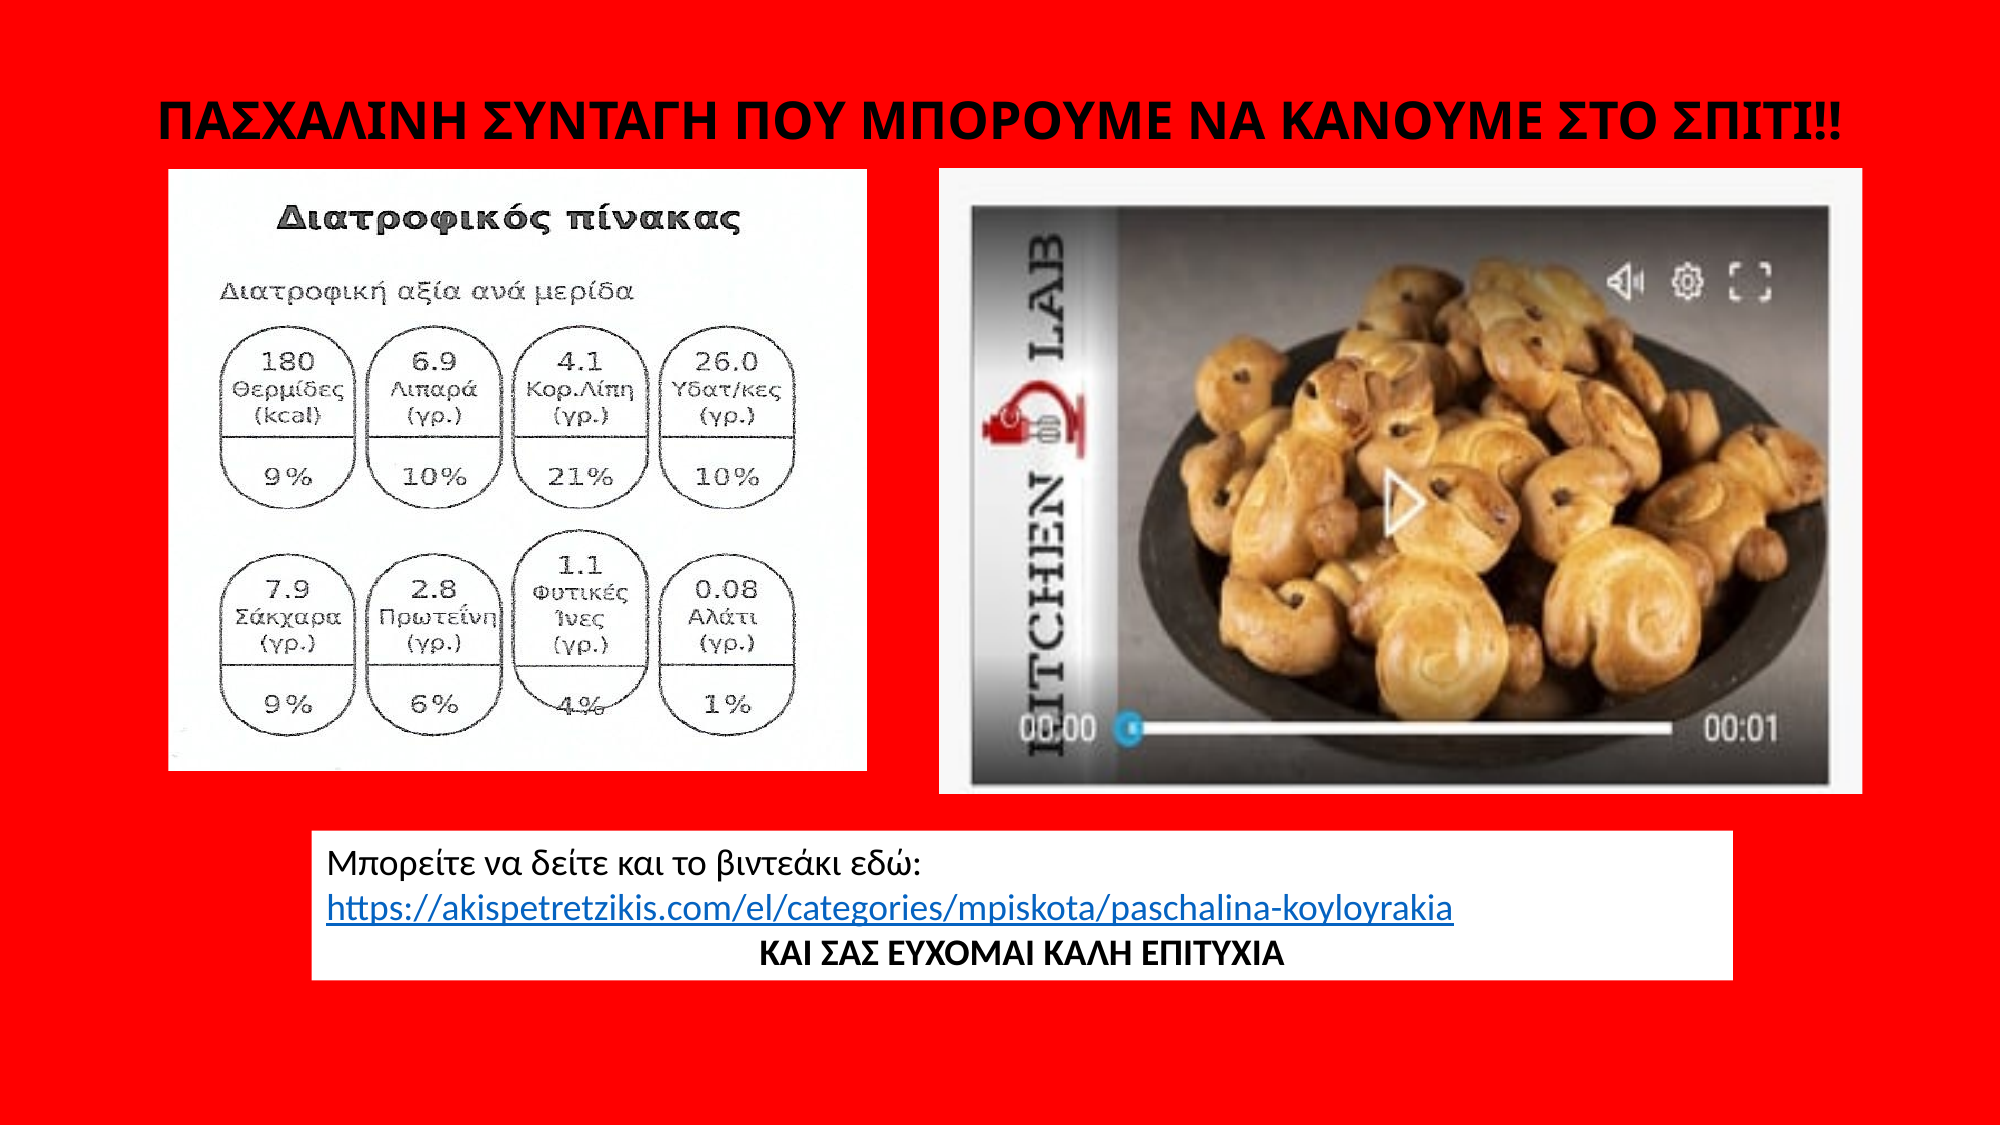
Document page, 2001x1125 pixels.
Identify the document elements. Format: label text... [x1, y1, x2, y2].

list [168, 169, 868, 771]
title ΠΑΣΧΑΛΙΝη ΣΥΝΤΑΓη ΠΟΥ ΜΠΟΡΟΥΜΕ ΝΑ ΚΑΝΟΥΜΕ ΣΤΟ σπιτι!! [137, 59, 1863, 242]
text_box Μπορείτε να δείτε και το βιντεάκι εδώ: https://akispetretzikis.com/el/categories/mpiskota/paschalina-koyloyrakia ΚΑΙ ΣΑΣ ΕΥΧΟΜΑΙ ΚΑΛΗ ΕΠΙΤΥΧΙΑ [311, 830, 1733, 981]
picture [939, 168, 1863, 794]
